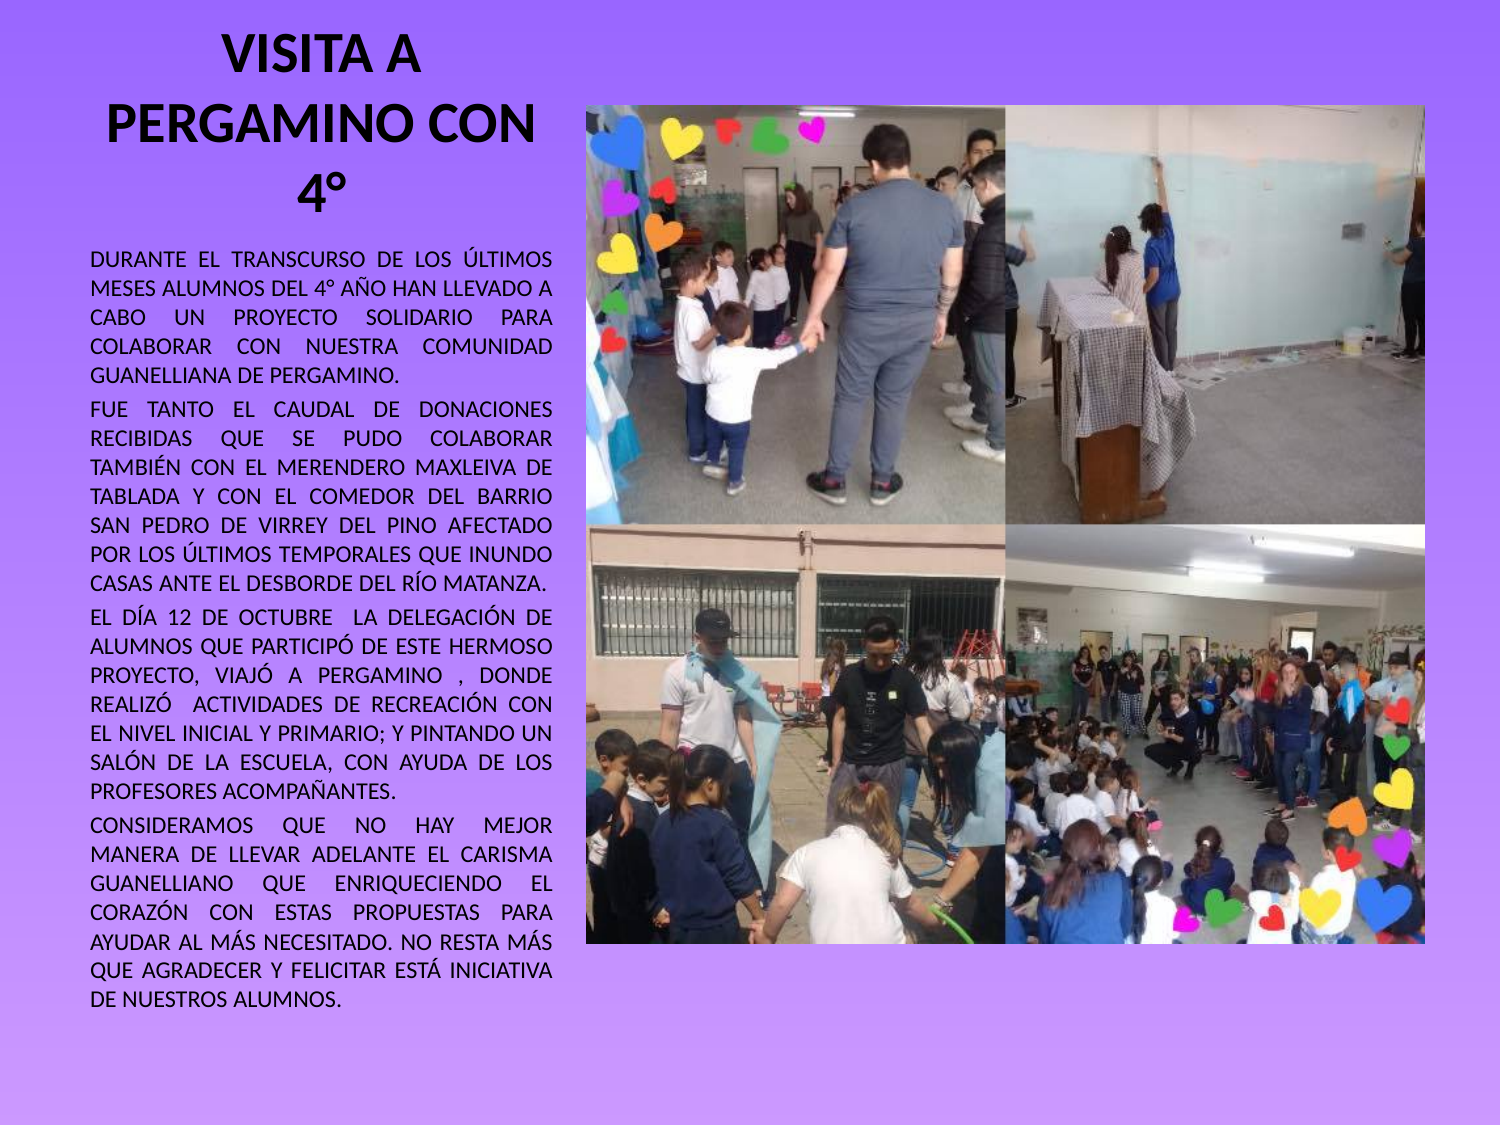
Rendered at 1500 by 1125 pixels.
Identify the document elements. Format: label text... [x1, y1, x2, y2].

list DURANTE EL TRANSCURSO DE LOS ÚLTIMOS MESES ALUMNOS DEL 4° AÑO HAN LLEVADO A CABO UN PROYECTO SOLIDARIO PARA COLABORAR CON NUESTRA COMUNIDAD GUANELLIANA DE PERGAMINO. FUE TANTO EL CAUDAL DE DONACIONES RECIBIDAS QUE SE PUDO COLABORAR TAMBIÉN CON EL MERENDERO MAXLEIVA DE TABLADA Y CON EL COMEDOR DEL BARRIO SAN PEDRO DE VIRREY DEL PINO AFECTADO POR LOS ÚLTIMOS TEMPORALES QUE INUNDO CASAS ANTE EL DESBORDE DEL RÍO MATANZA. EL DÍA 12 DE OCTUBRE LA DELEGACIÓN DE ALUMNOS QUE PARTICIPÓ DE ESTE HERMOSO PROYECTO, VIAJÓ A PERGAMINO , DONDE REALIZÓ ACTIVIDADES DE RECREACIÓN CON EL NIVEL INICIAL Y PRIMARIO; Y PINTANDO UN SALÓN DE LA ESCUELA, CON AYUDA DE LOS PROFESORES ACOMPAÑANTES. CONSIDERAMOS QUE NO HAY MEJOR MANERA DE LLEVAR ADELANTE EL CARISMA GUANELLIANO QUE ENRIQUECIENDO EL CORAZÓN CON ESTAS PROPUESTAS PARA AYUDAR AL MÁS NECESITADO. NO RESTA MÁS QUE AGRADECER Y FELICITAR ESTÁ INICIATIVA DE NUESTROS ALUMNOS. [75, 235, 569, 1047]
title VISITA A PERGAMINO CON 4° [75, 19, 569, 232]
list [586, 105, 1426, 945]
